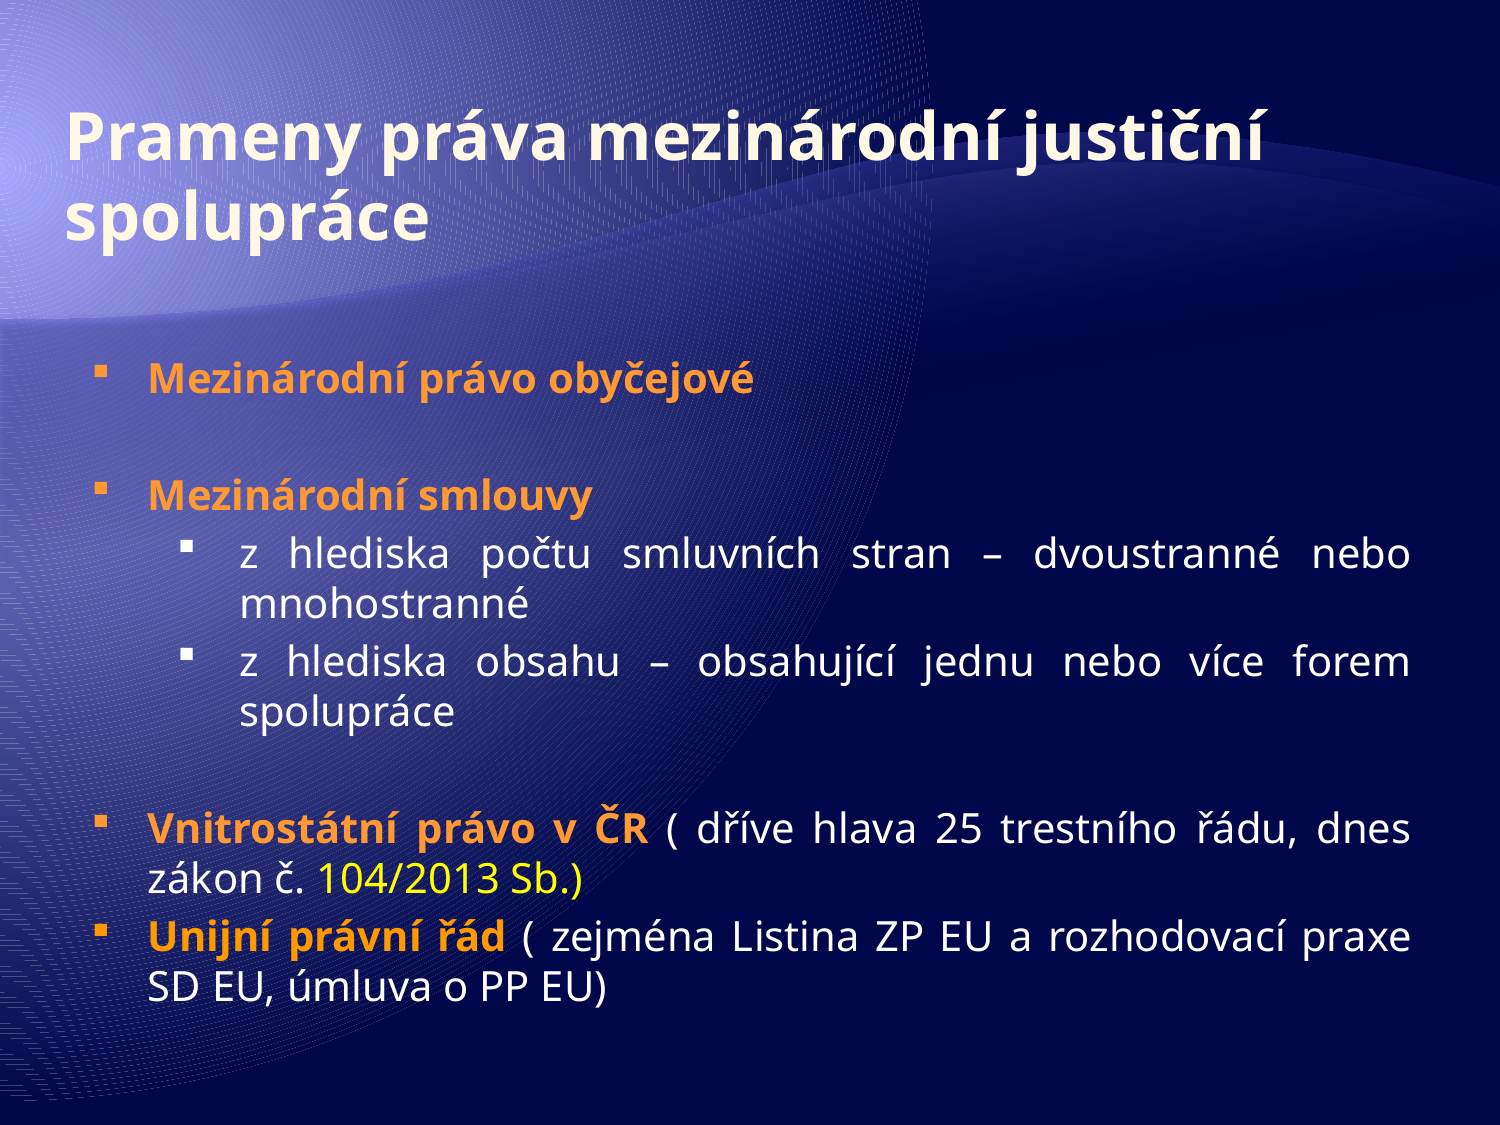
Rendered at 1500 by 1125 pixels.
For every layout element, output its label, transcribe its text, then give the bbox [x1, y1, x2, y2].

text_box Mezinárodní právo obyčejové Mezinárodní smlouvy z hlediska počtu smluvních stran – dvoustranné nebo mnohostranné z hlediska obsahu – obsahující jednu nebo více forem spolupráce Vnitrostátní právo v ČR ( dříve hlava 25 trestního řádu, dnes zákon č. 104/2013 Sb.) Unijní právní řád ( zejména Listina ZP EU a rozhodovací praxe SD EU, úmluva o PP EU) [76, 290, 1427, 941]
title Prameny práva mezinárodní justiční spolupráce [64, 125, 1415, 256]
